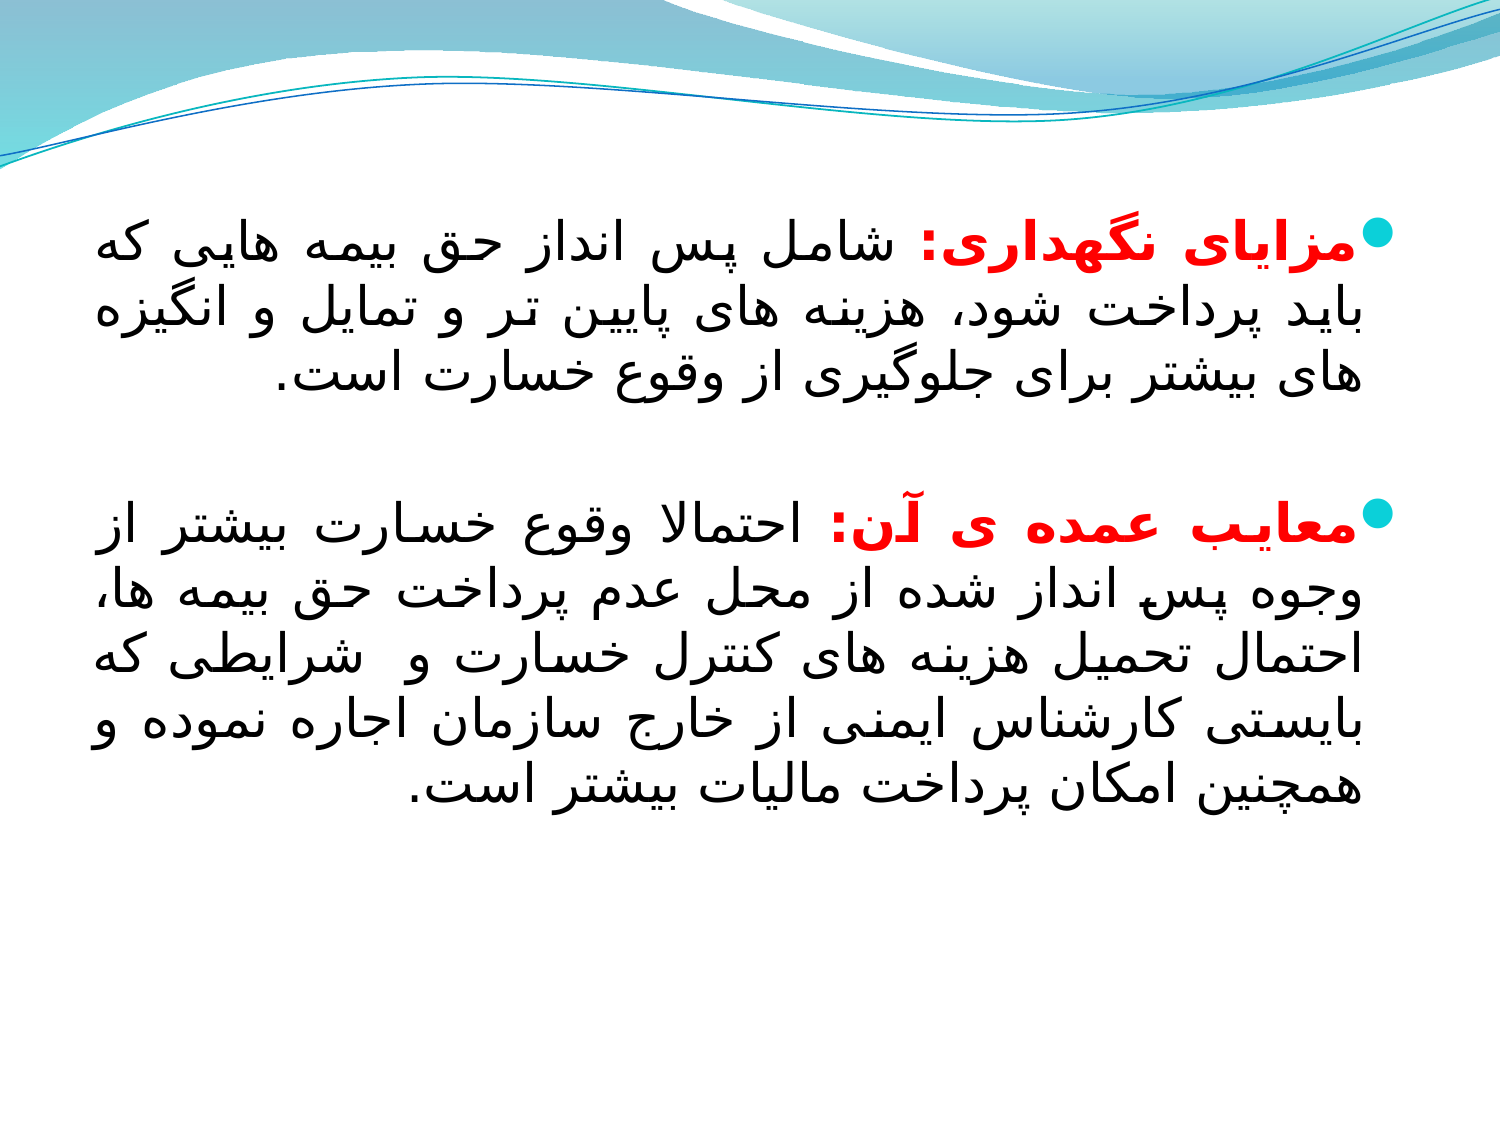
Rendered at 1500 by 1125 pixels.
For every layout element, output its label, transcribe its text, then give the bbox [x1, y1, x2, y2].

list مزایای نگهداری: شامل پس انداز حق بیمه هایی که باید پرداخت شود، هزینه های پایین تر و تمایل و انگیزه های بیشتر برای جلوگیری از وقوع خسارت است. معایب عمده ی آن: احتمالا وقوع خسارت بیشتر از وجوه پس انداز شده از محل عدم پرداخت حق بیمه ها، احتمال تحمیل هزینه های کنترل خسارت و شرایطی که بایستی کارشناس ایمنی از خارج سازمان اجاره نموده و همچنین امکان پرداخت مالیات بیشتر است. [75, 199, 1425, 1038]
